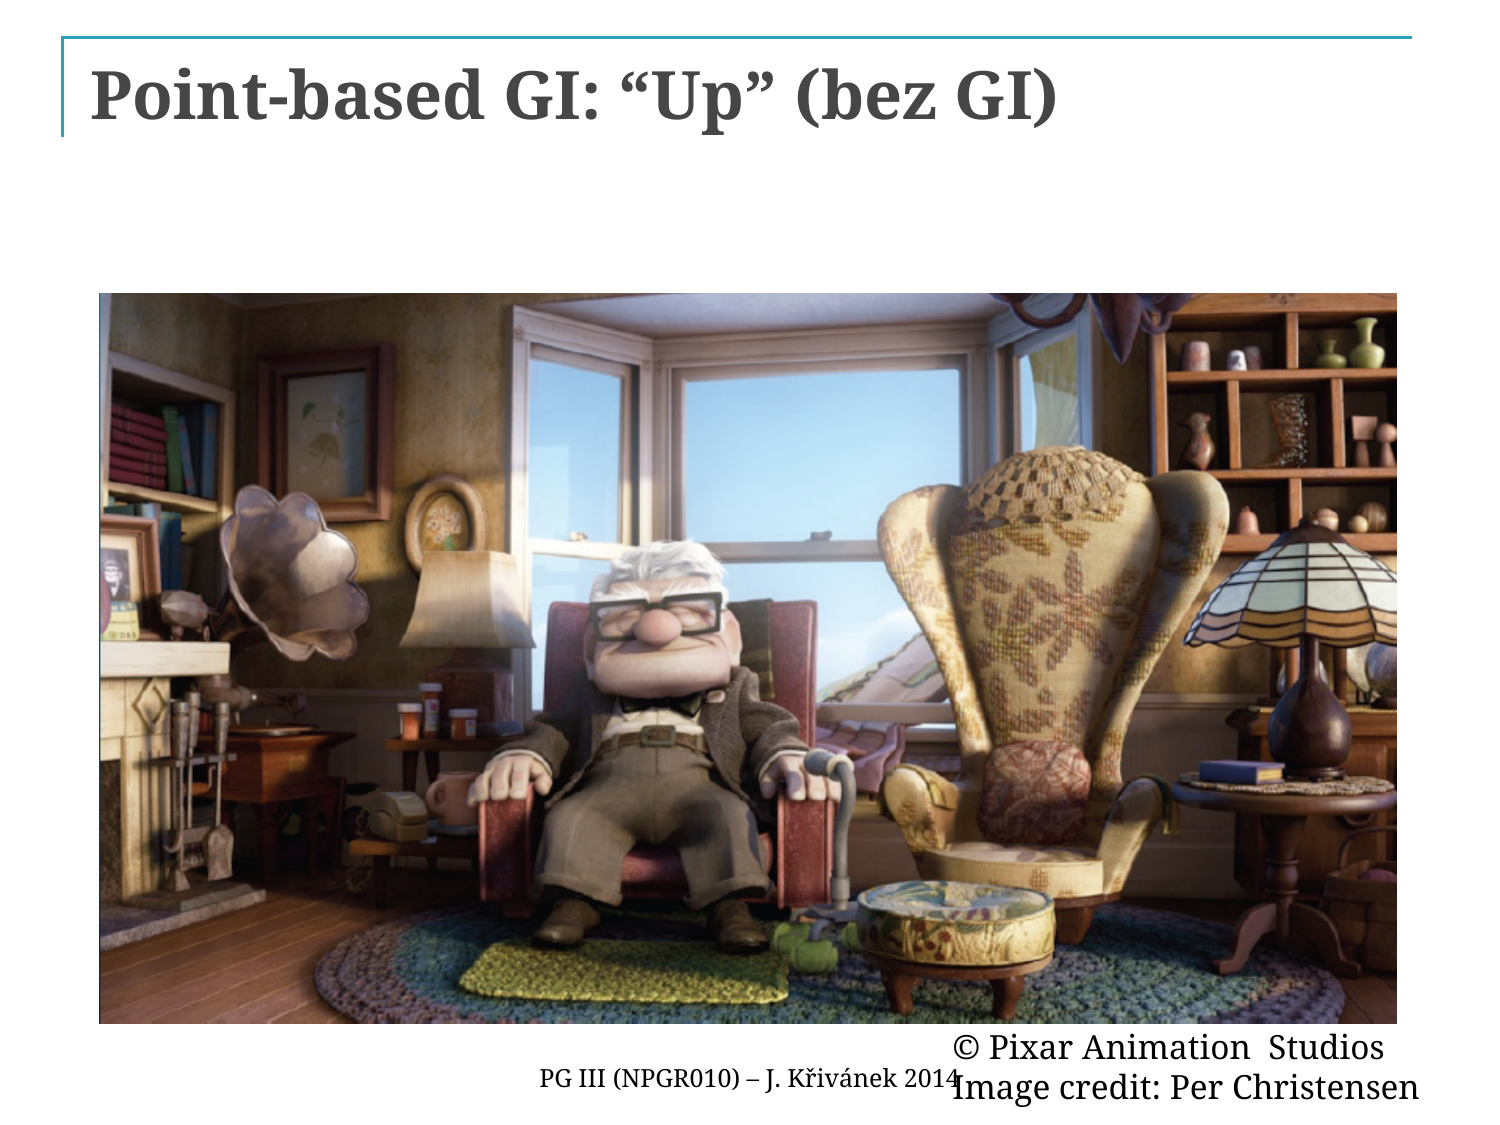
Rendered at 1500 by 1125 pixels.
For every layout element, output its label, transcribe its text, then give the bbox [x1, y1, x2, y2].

footer PG III (NPGR010) – J. Křivánek 2014 [512, 1033, 988, 1101]
picture [99, 293, 1397, 1024]
title Point-based GI: “Up” (bez GI) [74, 45, 1426, 233]
text_box © Pixar Animation Studios Image credit: Per Christensen [937, 1018, 1463, 1114]
